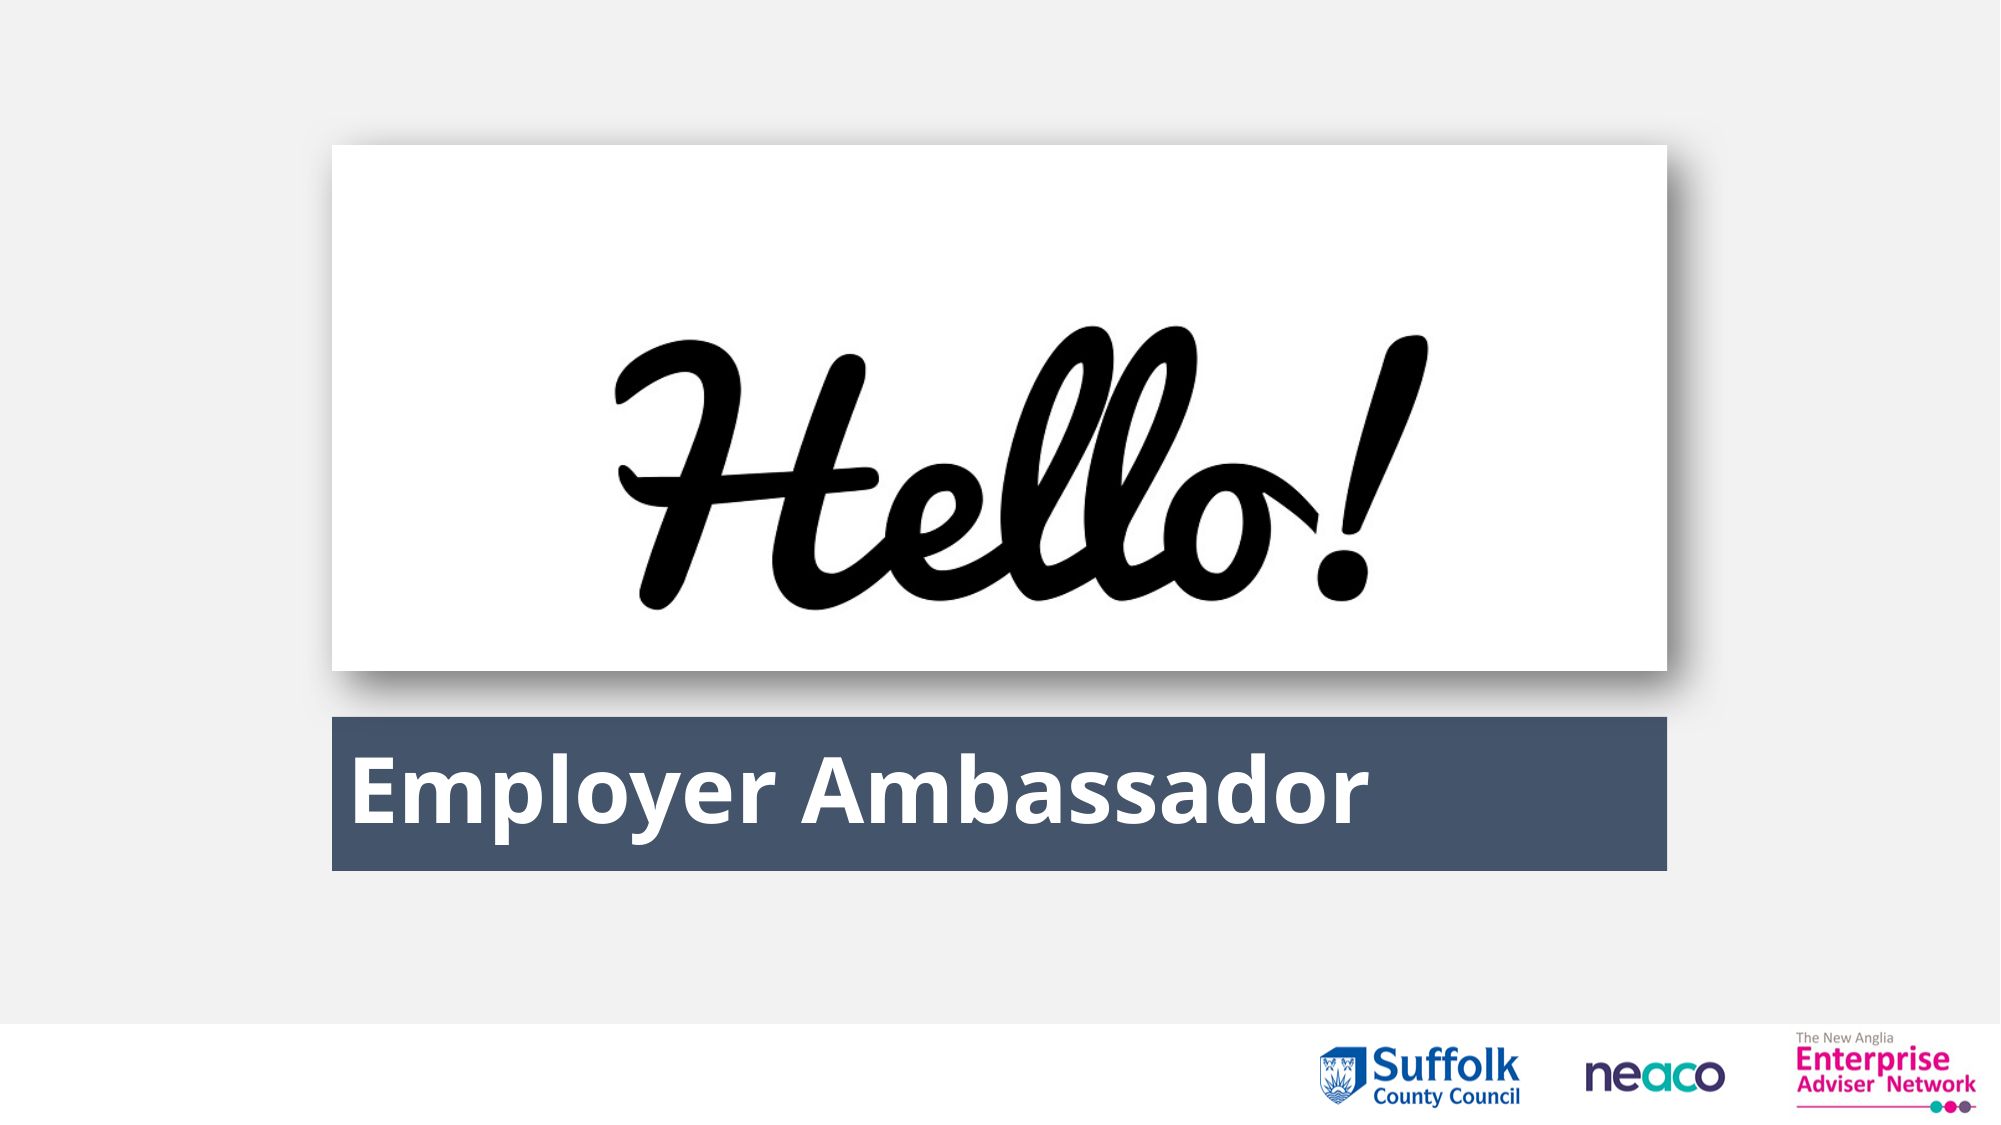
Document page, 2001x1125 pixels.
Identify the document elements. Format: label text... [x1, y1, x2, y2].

picture [0, 1024, 2000, 1125]
picture [332, 145, 1668, 671]
title Employer Ambassador [332, 716, 1668, 871]
